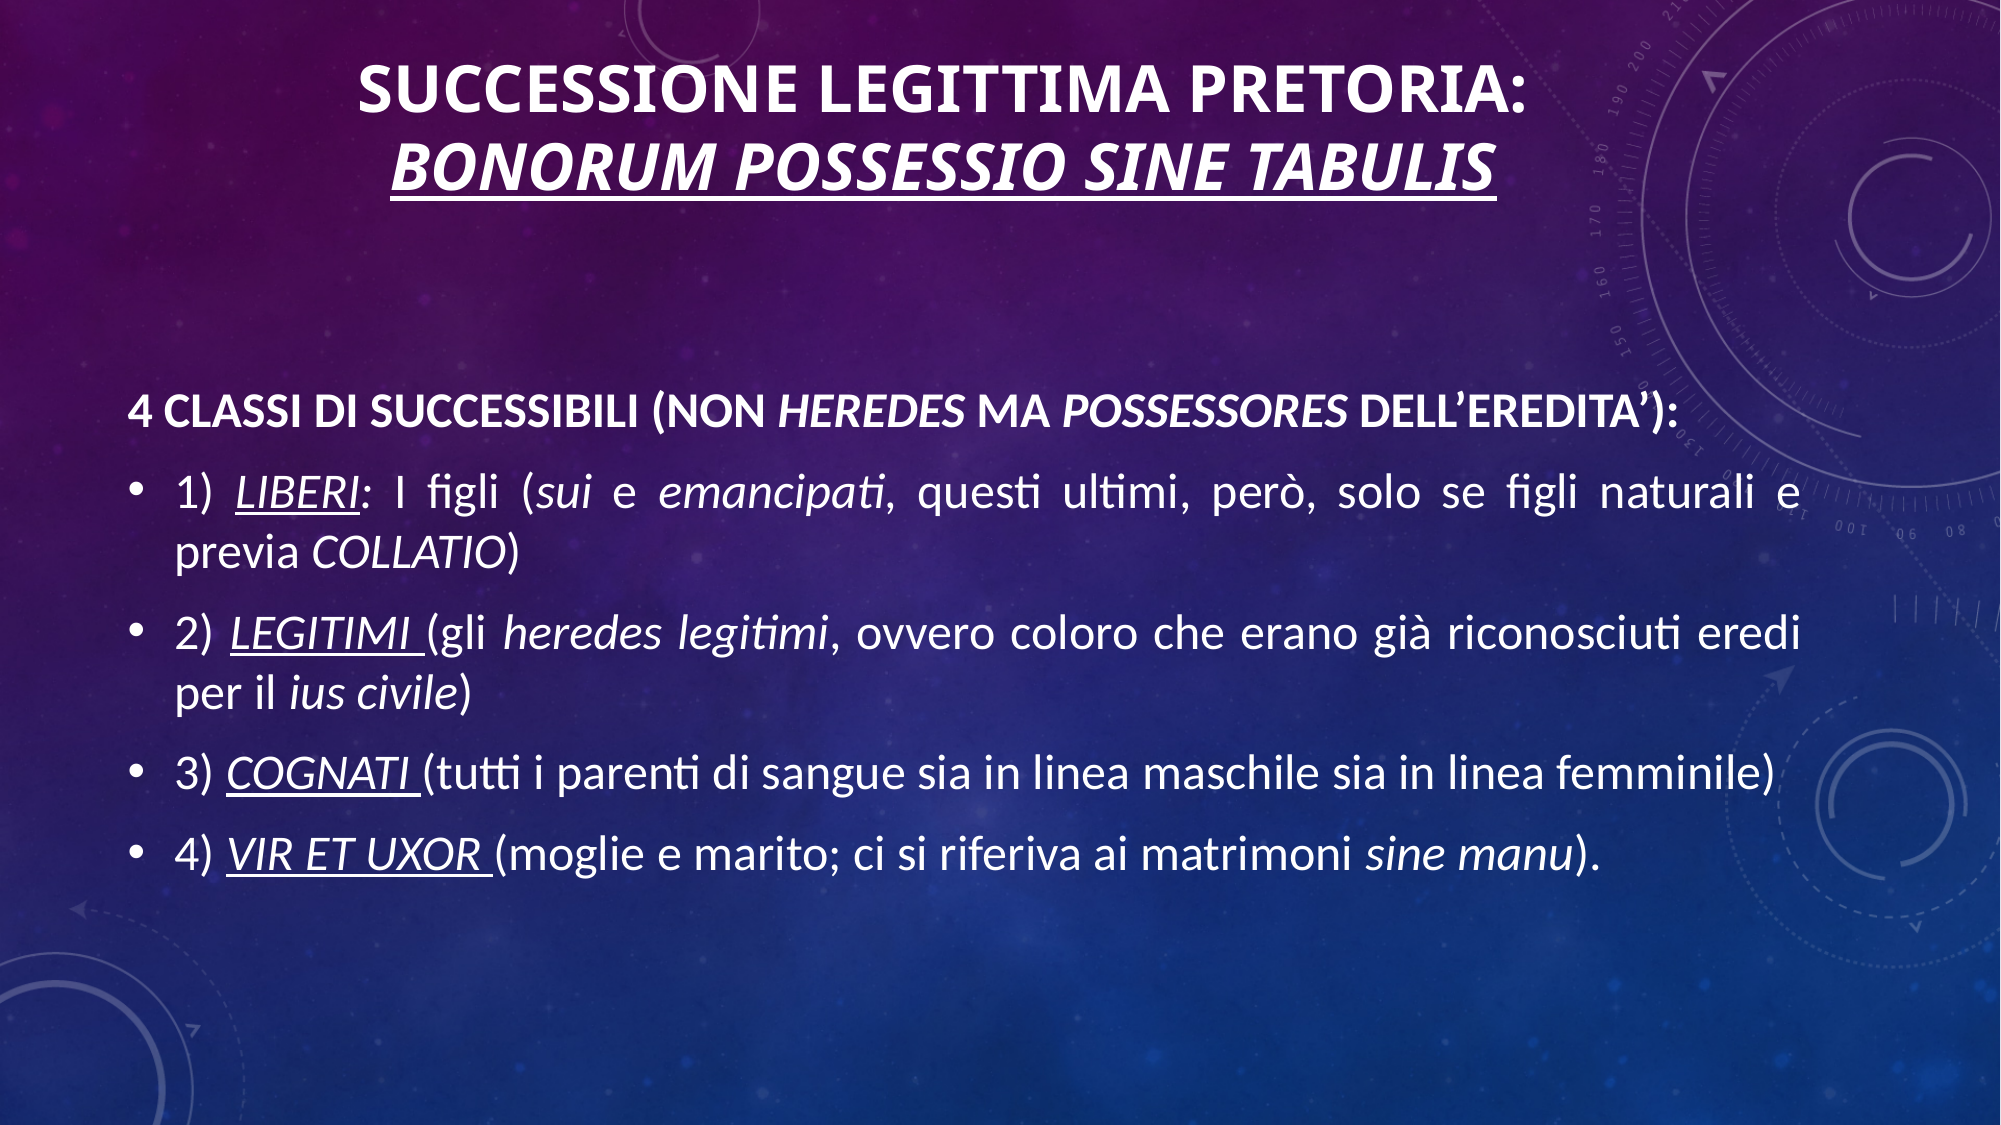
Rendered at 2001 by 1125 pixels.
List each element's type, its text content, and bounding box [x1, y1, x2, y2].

picture [0, 0, 2001, 1125]
list 4 CLASSI DI SUCCESSIBILI (NON HEREDES MA POSSESSORES DELL’EREDITA’): 1) LIBERI: I figli (sui e emancipati, questi ultimi, però, solo se figli naturali e previa COLLATIO) 2) LEGITIMI (gli heredes legitimi, ovvero coloro che erano già riconosciuti eredi per il ius civile) 3) COGNATI (tutti i parenti di sangue sia in linea maschile sia in linea femminile) 4) VIR ET UXOR (moglie e marito; ci si riferiva ai matrimoni sine manu). [112, 274, 1818, 1050]
title SUCCESSIONE LEGITTIMA PRETORIA: BONORUM POSSESSIO SINE TABULIS [112, 39, 1775, 274]
